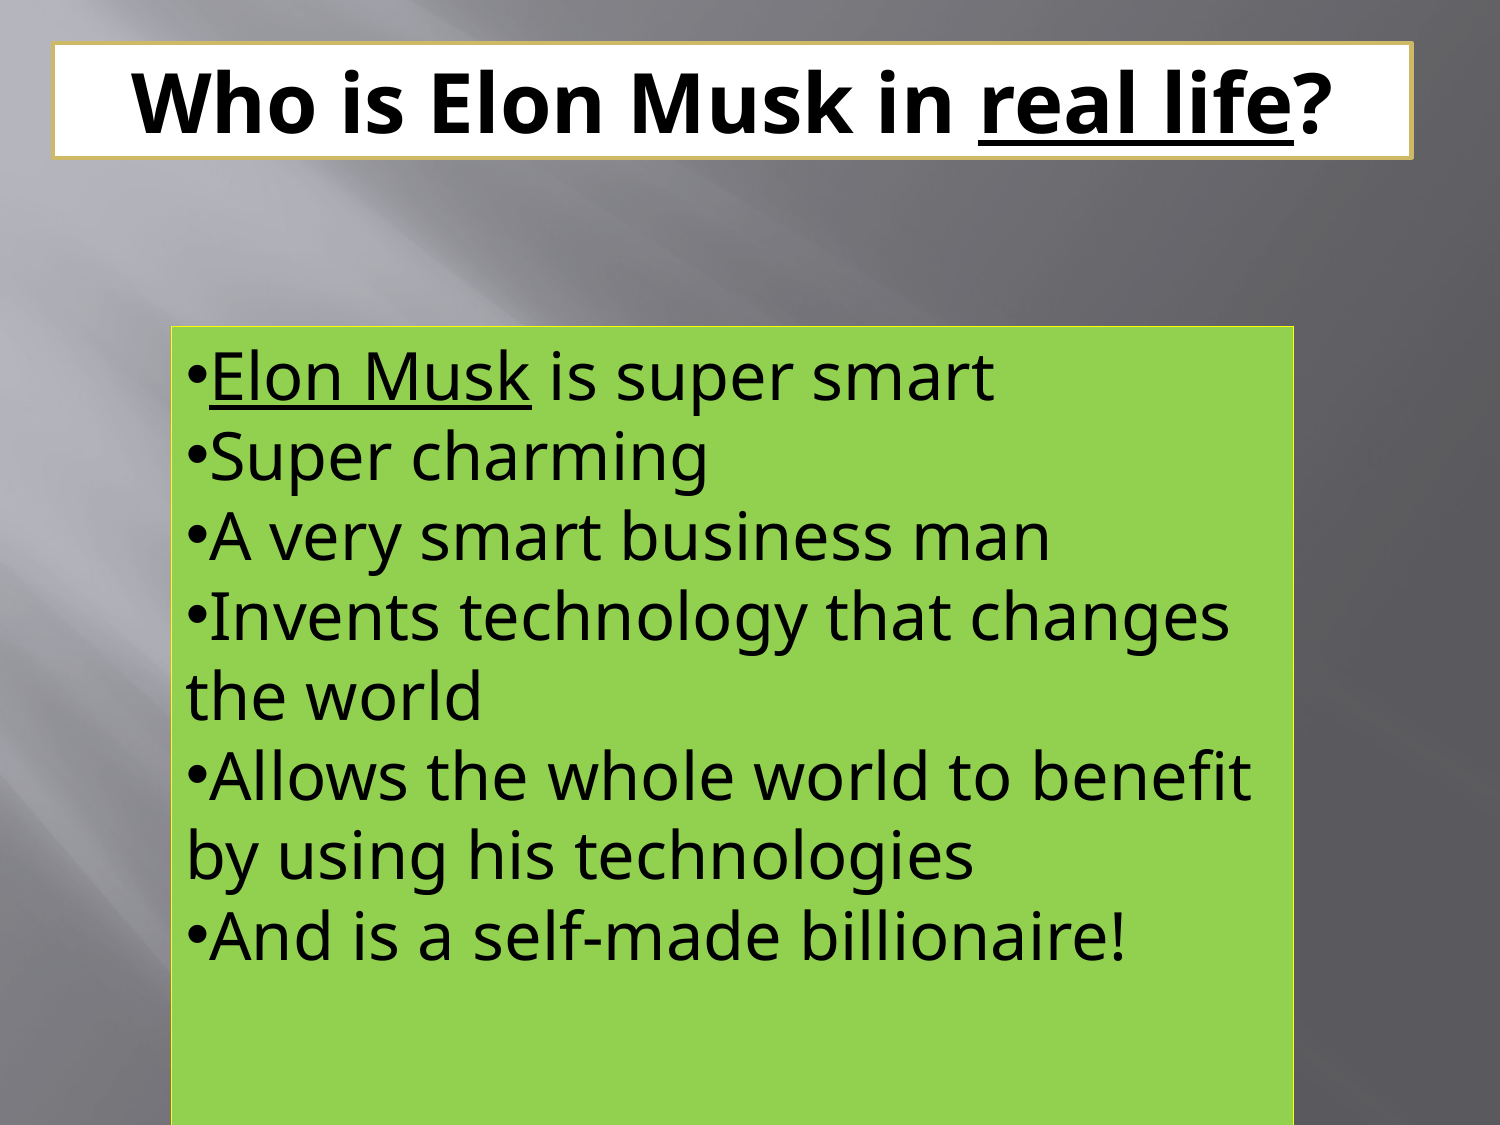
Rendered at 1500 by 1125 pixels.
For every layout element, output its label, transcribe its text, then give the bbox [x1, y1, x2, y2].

text_box Elon Musk is super smart Super charming A very smart business man Invents technology that changes the world Allows the whole world to benefit by using his technologies And is a self-made billionaire! [171, 326, 1294, 1125]
text_box Who is Elon Musk in real life? [51, 41, 1414, 160]
